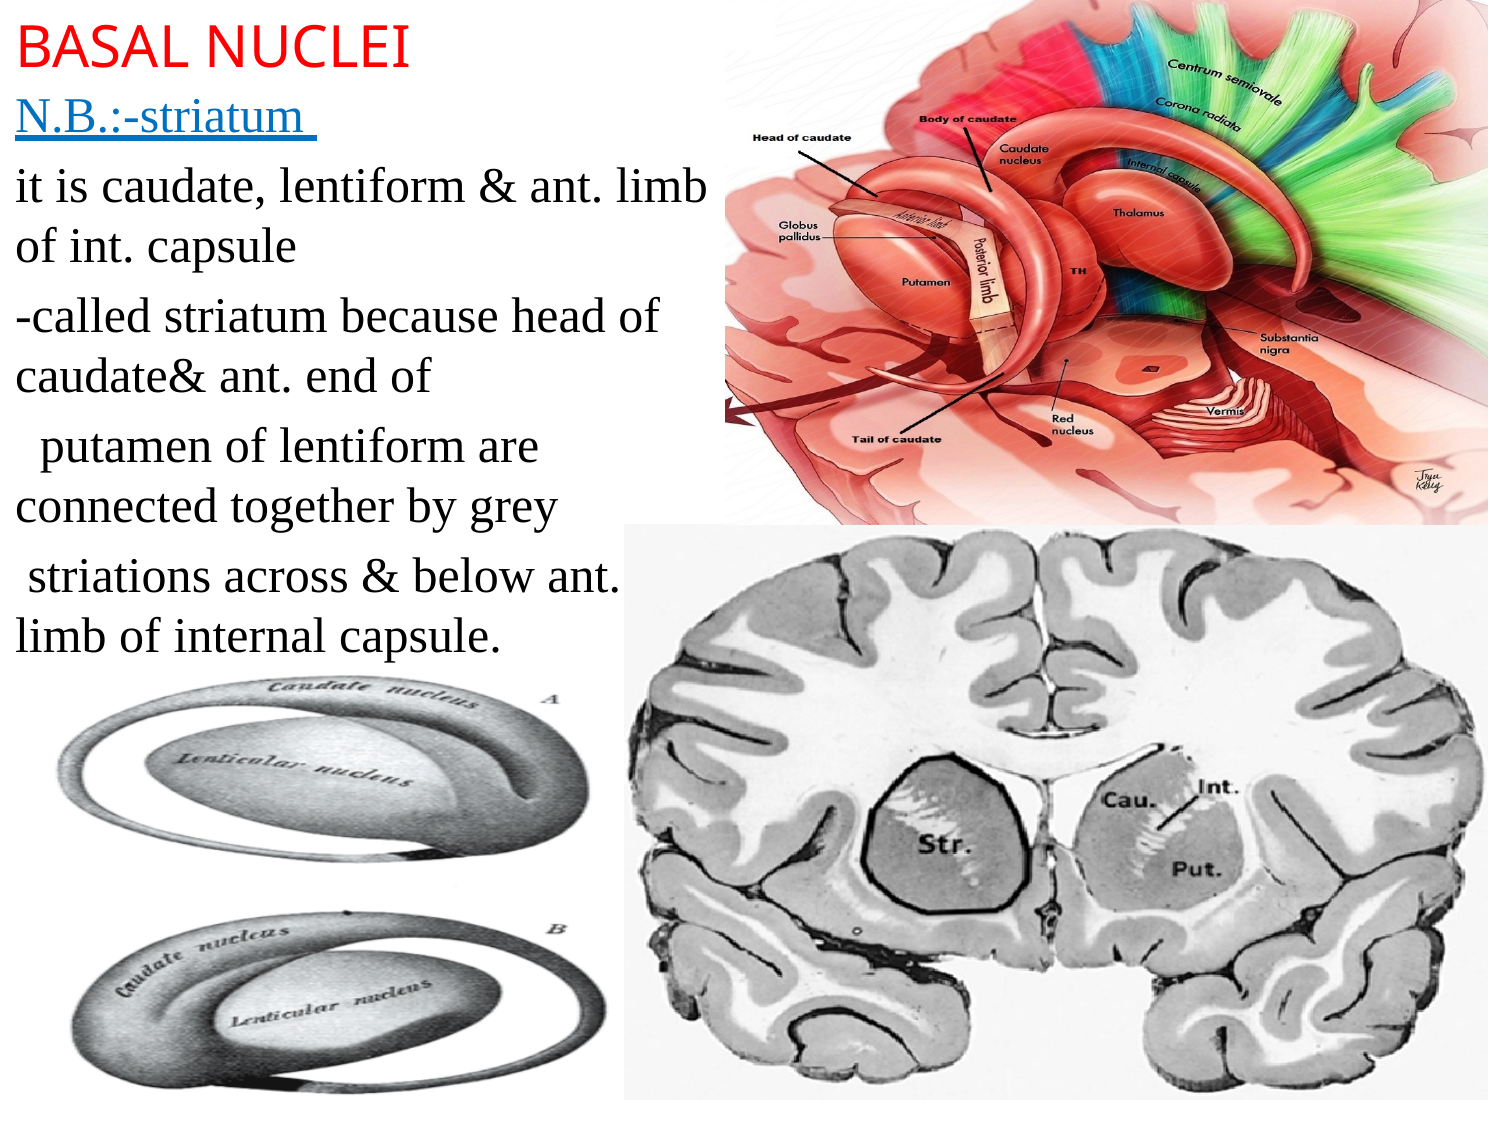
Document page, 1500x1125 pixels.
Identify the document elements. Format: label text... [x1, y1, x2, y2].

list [37, 674, 619, 1101]
picture [624, 0, 1488, 1101]
list N.B.:-striatum it is caudate, lentiform & ant. limb of int. capsule -called striatum because head of caudate& ant. end of putamen of lentiform are connected together by grey striations across & below ant. limb of internal capsule. [0, 75, 738, 1113]
title BASAL NUCLEI [0, 0, 722, 75]
